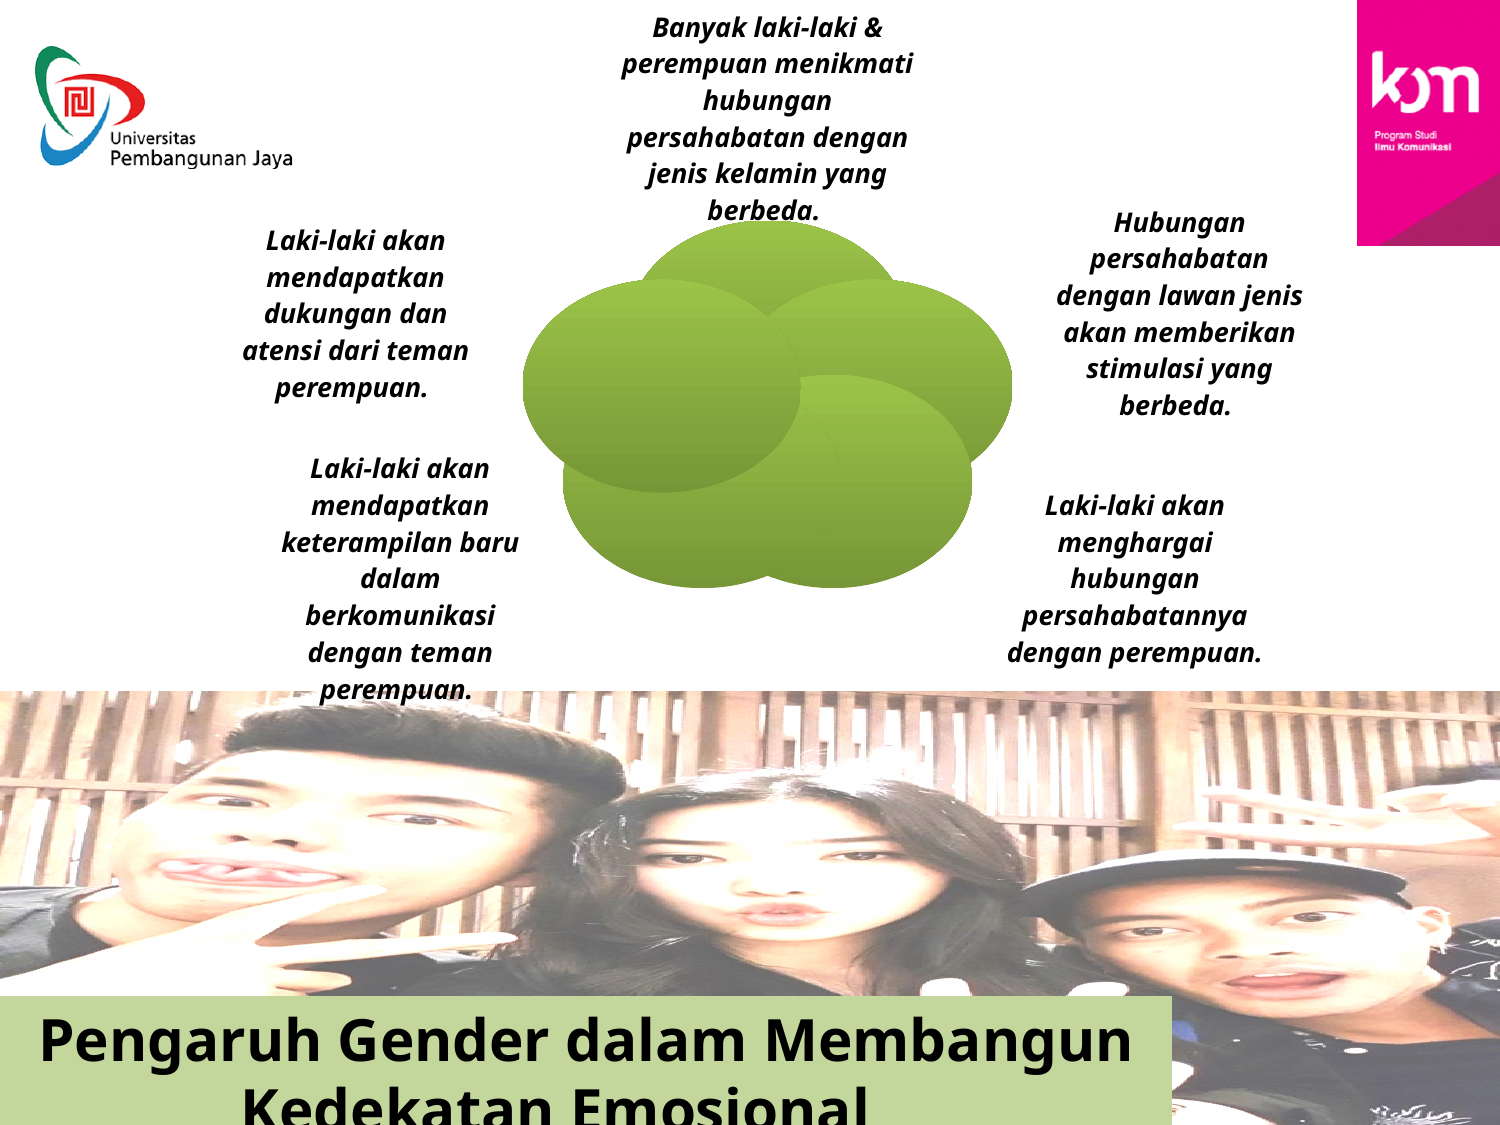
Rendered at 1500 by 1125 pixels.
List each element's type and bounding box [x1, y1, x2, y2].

picture [0, 691, 1500, 1125]
picture [1357, 0, 1500, 247]
picture [34, 46, 210, 169]
text_box [210, 46, 1325, 657]
